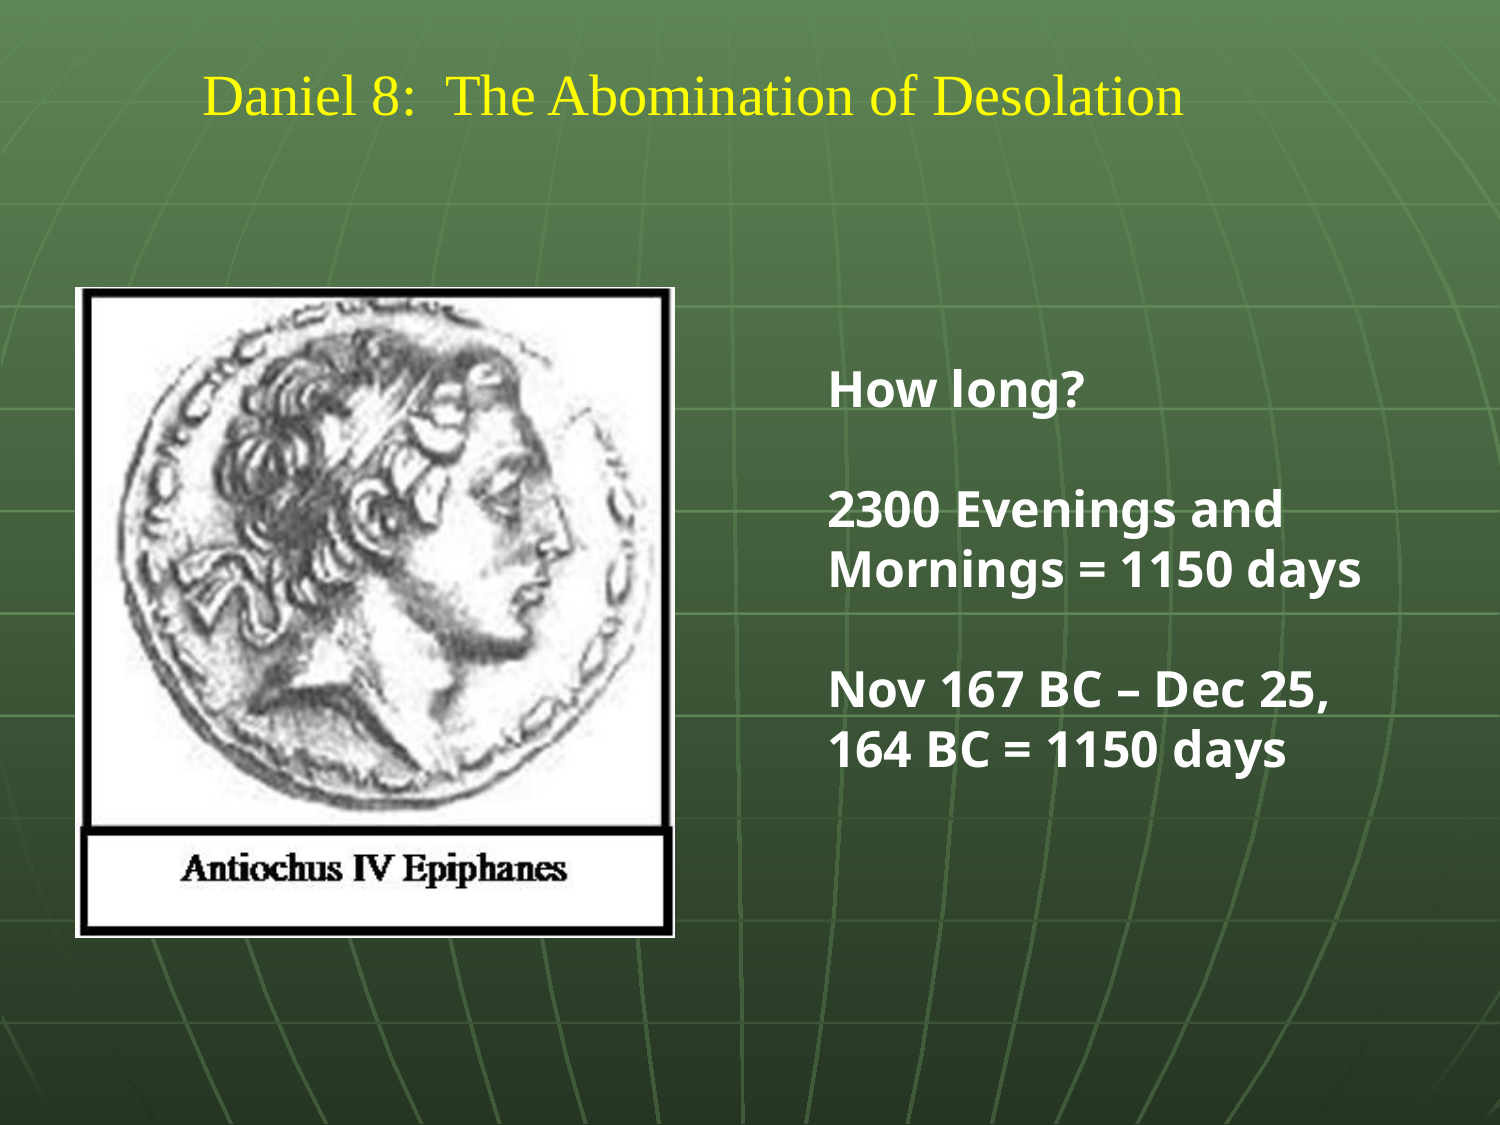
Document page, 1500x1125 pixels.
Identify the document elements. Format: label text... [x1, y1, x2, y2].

text_box How long? 2300 Evenings and Mornings = 1150 days Nov 167 BC – Dec 25, 164 BC = 1150 days [812, 349, 1425, 785]
picture [74, 287, 675, 938]
text_box Daniel 8: The Abomination of Desolation [187, 50, 1425, 135]
